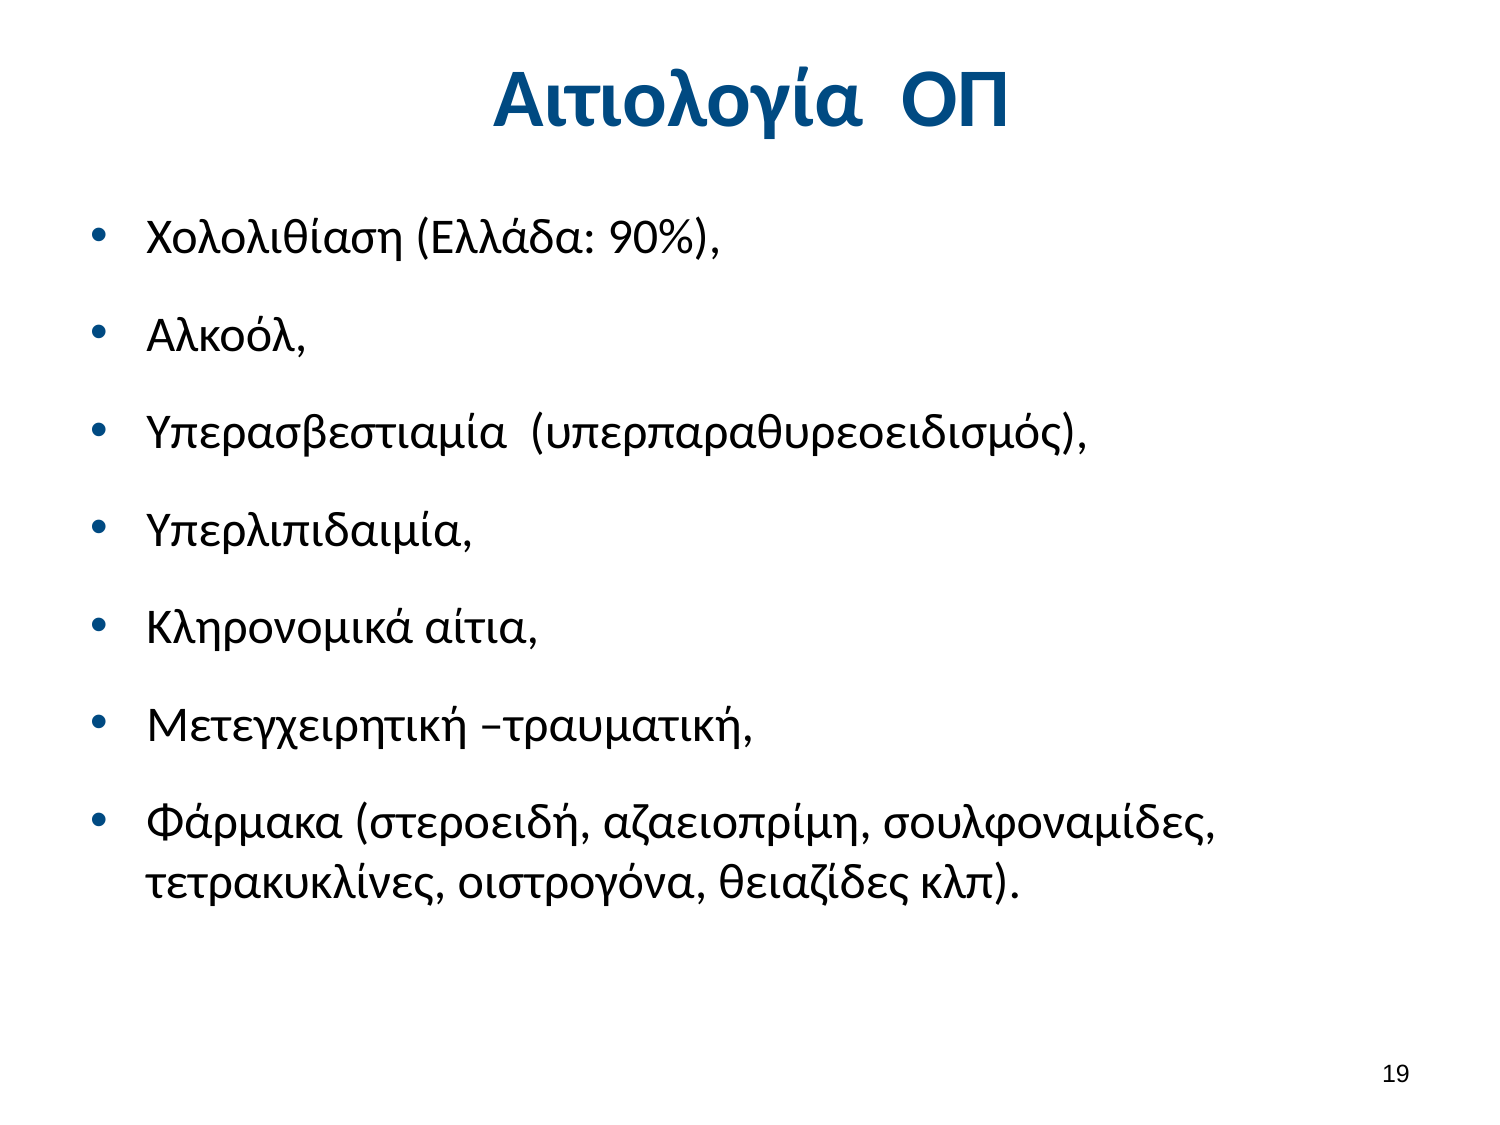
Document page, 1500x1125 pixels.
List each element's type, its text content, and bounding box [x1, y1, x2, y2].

slide_number 18 [1074, 1042, 1425, 1103]
list Χολολιθίαση (Ελλάδα: 90%), Αλκοόλ, Υπερασβεστιαμία (υπερπαραθυρεοειδισμός), Υπερλιπιδαιμία, Κληρονομικά αίτια, Μετεγχειρητική –τραυματική, Φάρμακα (στεροειδή, αζαειοπρίμη, σουλφοναμίδες, τετρακυκλίνες, οιστρογόνα, θειαζίδες κλπ). [75, 196, 1425, 1024]
title Αιτιολογία ΟΠ [76, 19, 1427, 169]
